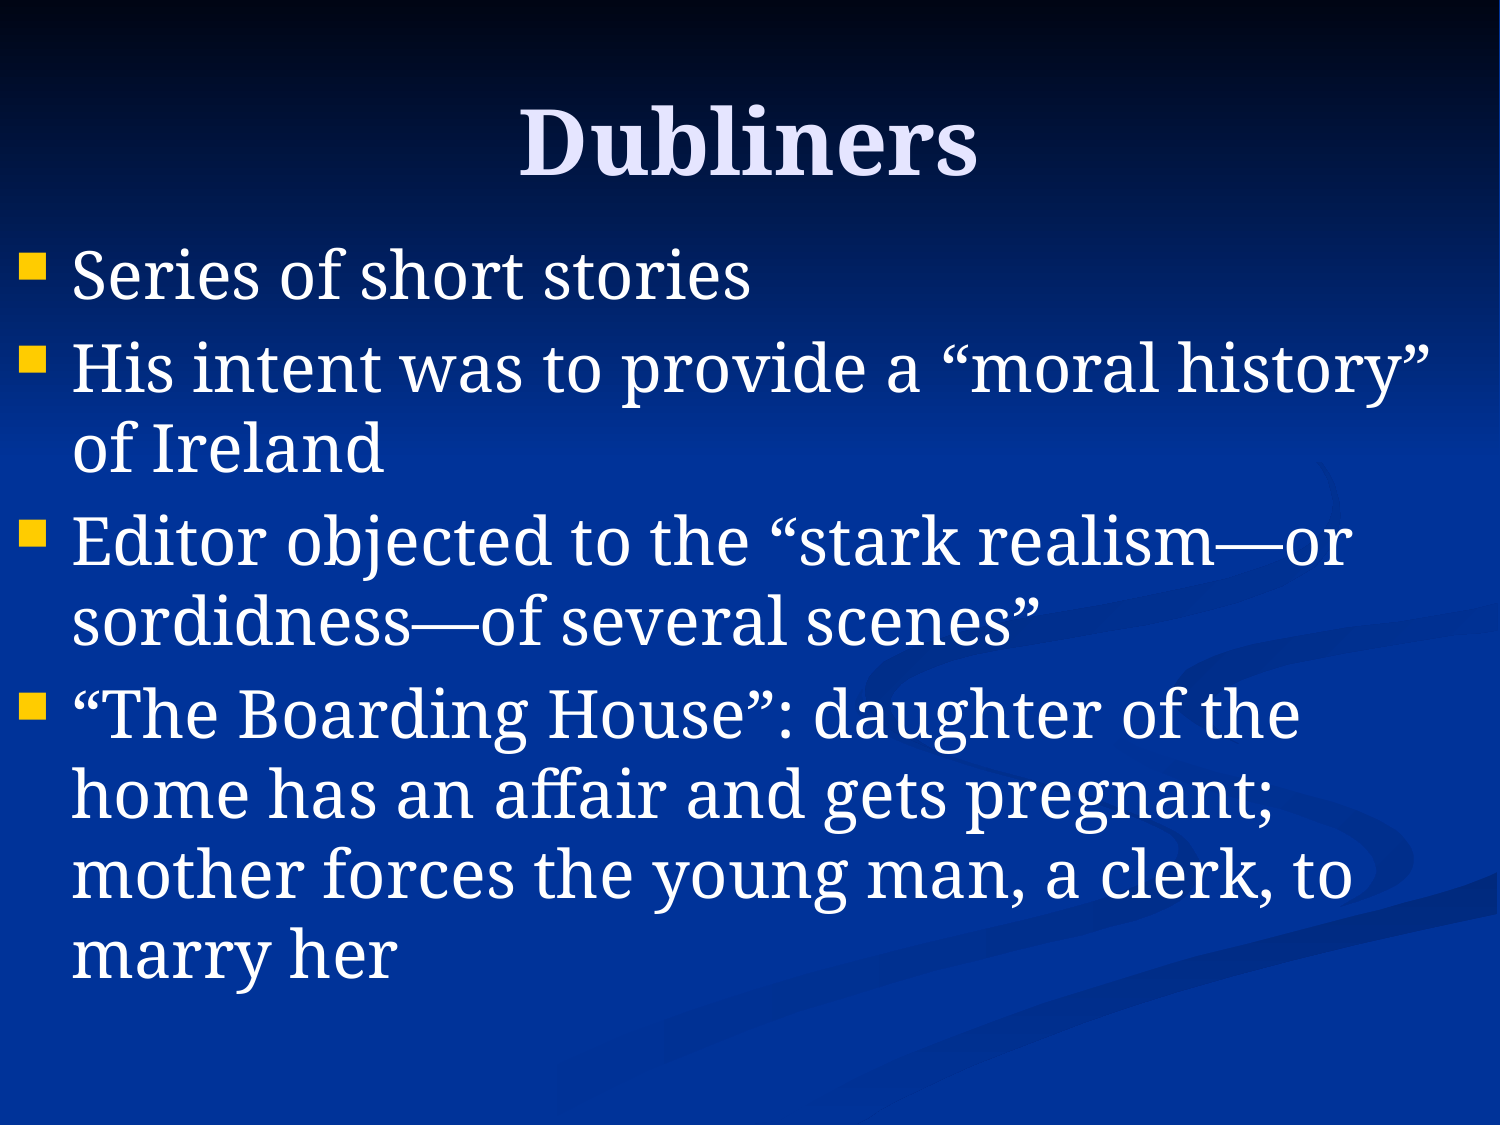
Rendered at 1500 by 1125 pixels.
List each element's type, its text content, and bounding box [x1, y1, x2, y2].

list Series of short stories His intent was to provide a “moral history” of Ireland Editor objected to the “stark realism—or sordidness—of several scenes” “The Boarding House”: daughter of the home has an affair and gets pregnant; mother forces the young man, a clerk, to marry her [0, 224, 1500, 1125]
title Dubliners [74, 44, 1426, 224]
